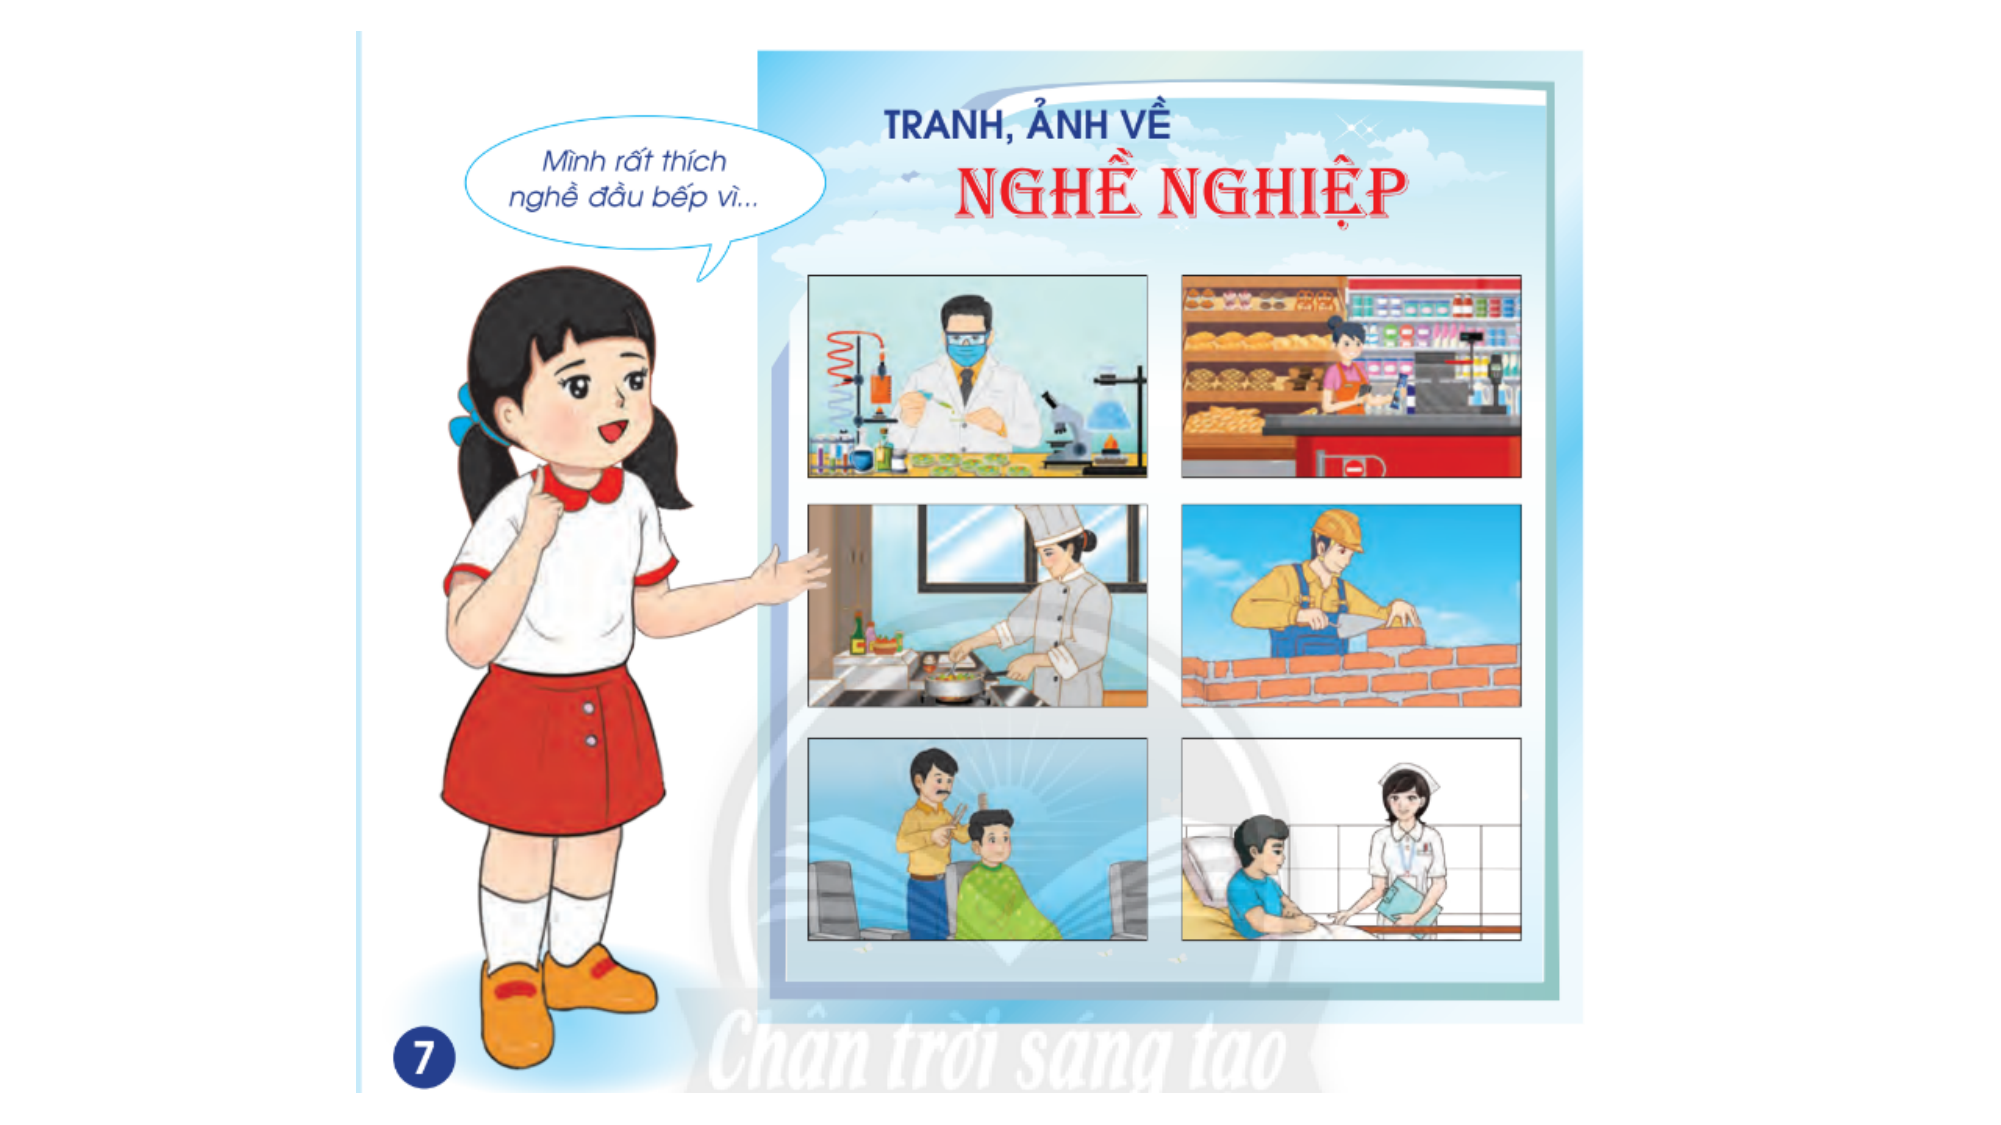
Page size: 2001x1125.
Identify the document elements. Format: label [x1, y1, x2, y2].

picture [355, 31, 1605, 1094]
